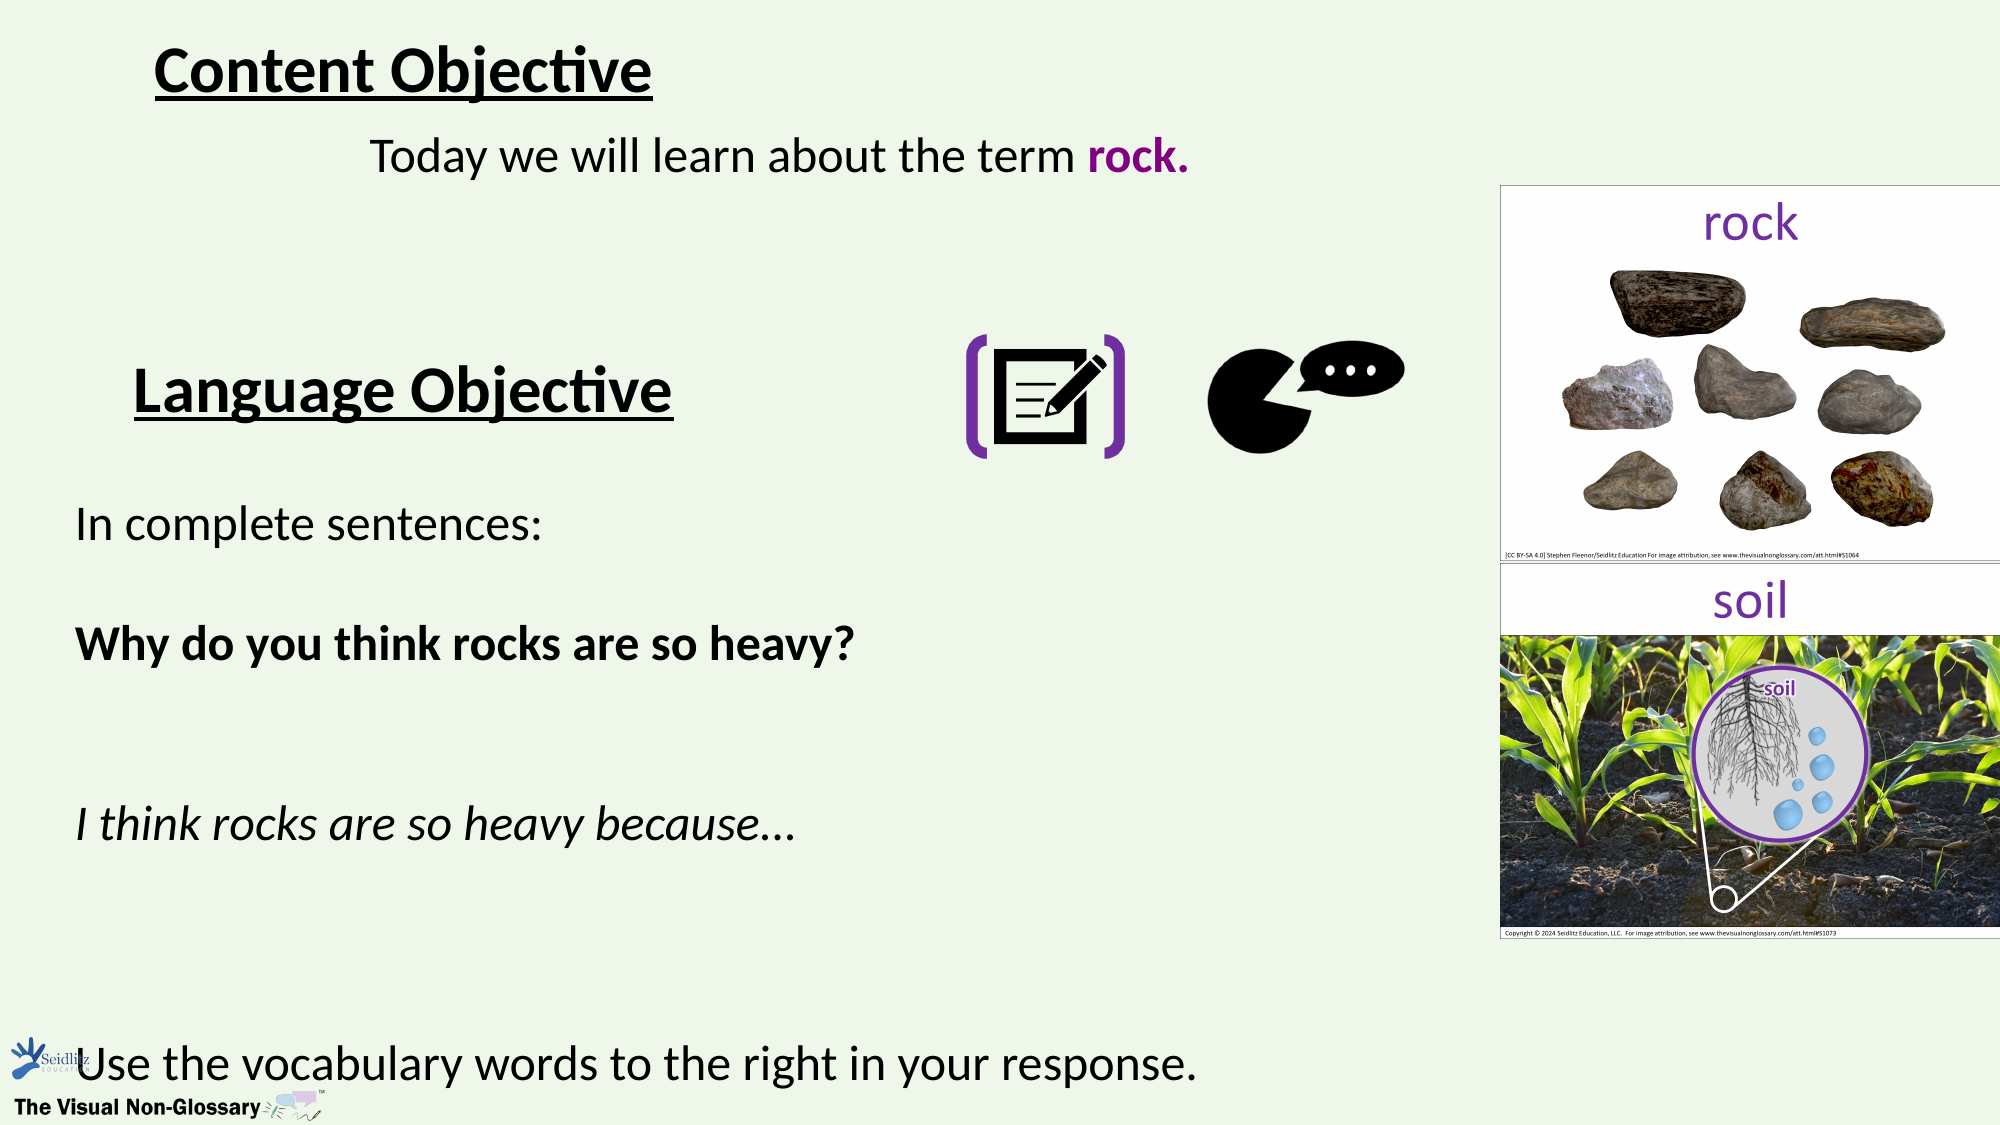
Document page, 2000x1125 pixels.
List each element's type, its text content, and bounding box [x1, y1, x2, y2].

picture [965, 334, 1126, 460]
text_box Language Objective [119, 338, 689, 434]
picture [1499, 563, 2000, 940]
picture [1207, 340, 1405, 454]
text_box Content Objective [139, 17, 669, 113]
picture [0, 1034, 328, 1125]
picture [1499, 185, 2000, 562]
text_box Today we will learn about the term rock. [354, 115, 1206, 191]
text_box In complete sentences: Why do you think rocks are so heavy? I think rocks are so heavy because... Use the vocabulary words to the right in your response. [59, 437, 1500, 1098]
